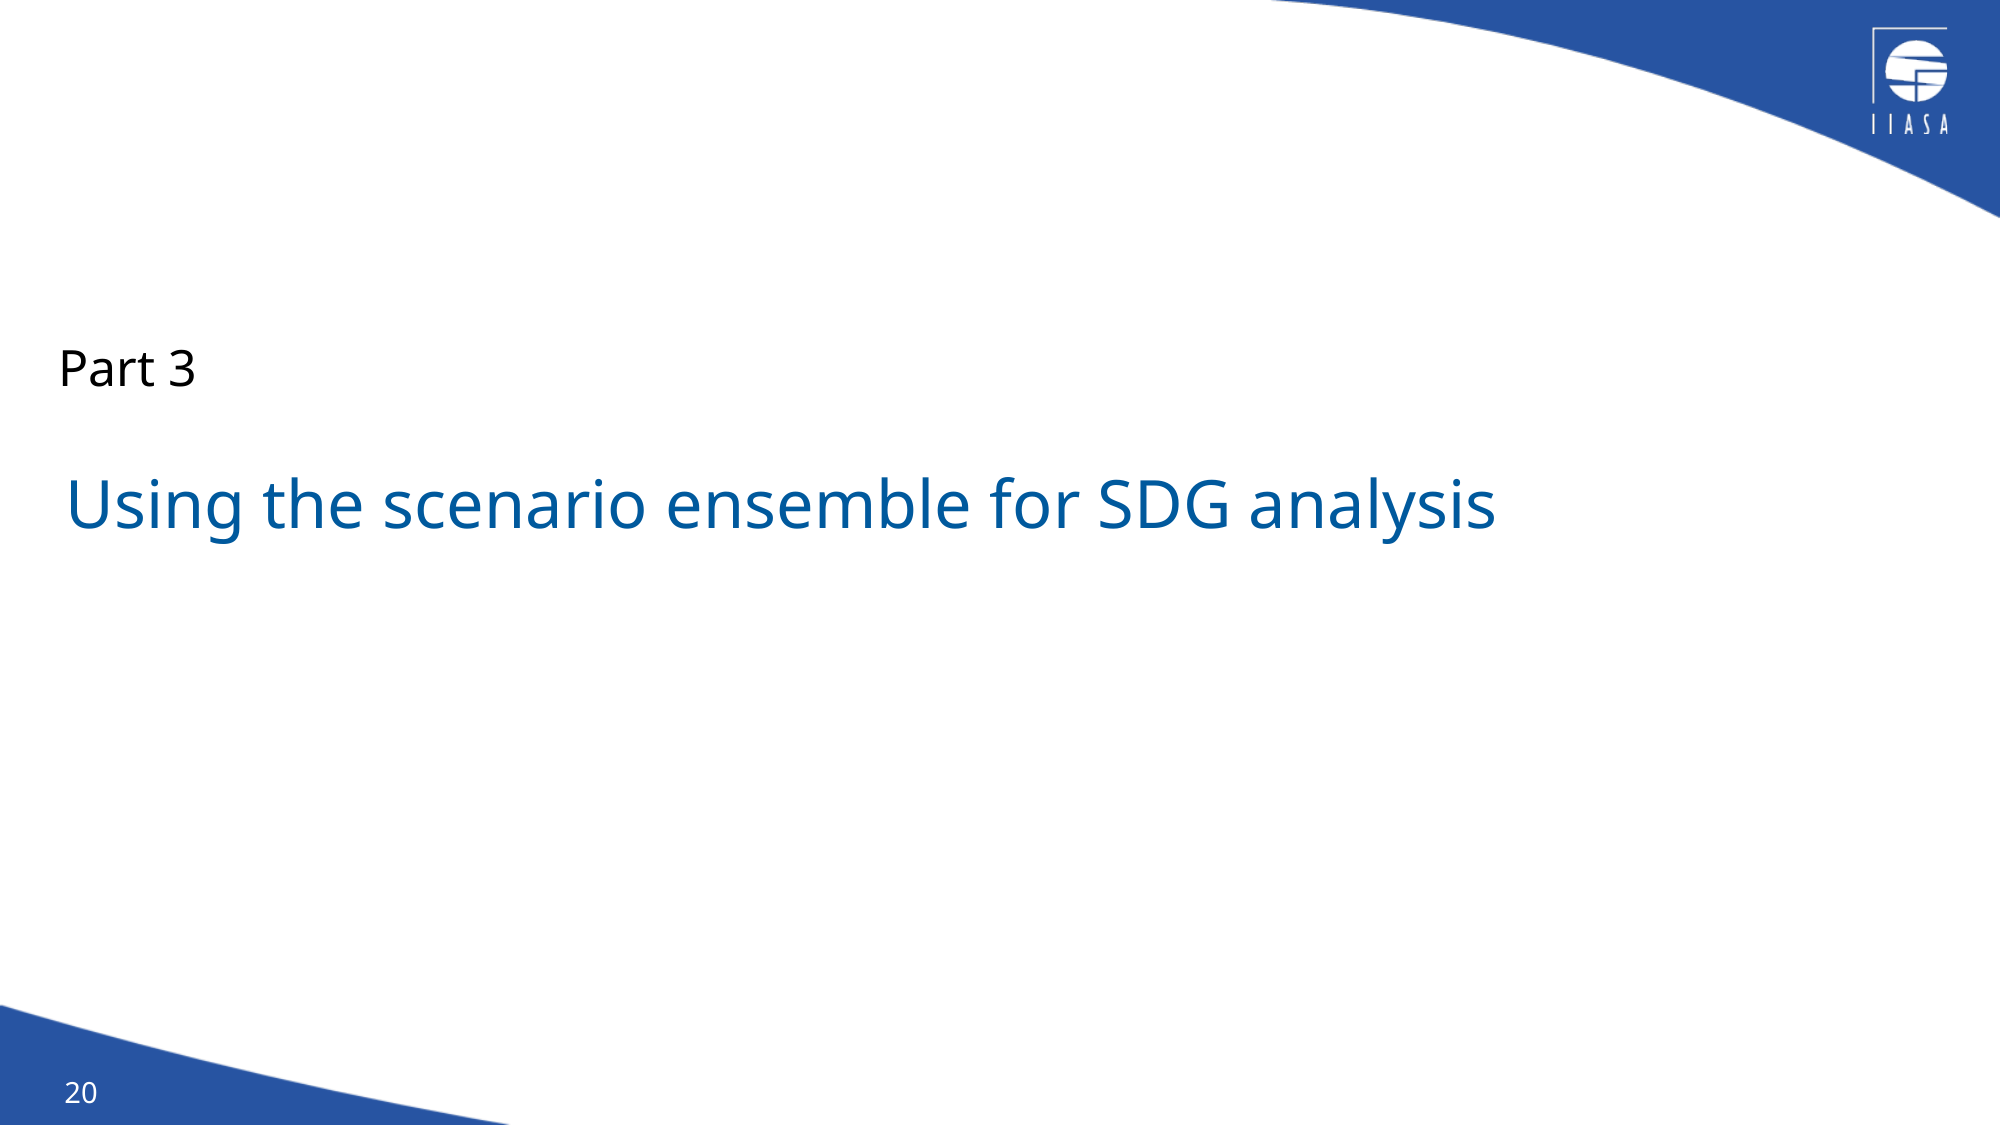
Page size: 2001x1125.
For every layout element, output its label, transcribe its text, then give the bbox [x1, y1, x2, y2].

slide_number 20 [58, 1075, 191, 1114]
title Using the scenario ensemble for SDG analysis [59, 463, 1522, 549]
picture [0, 0, 2000, 1125]
list Part 3 [58, 330, 359, 402]
